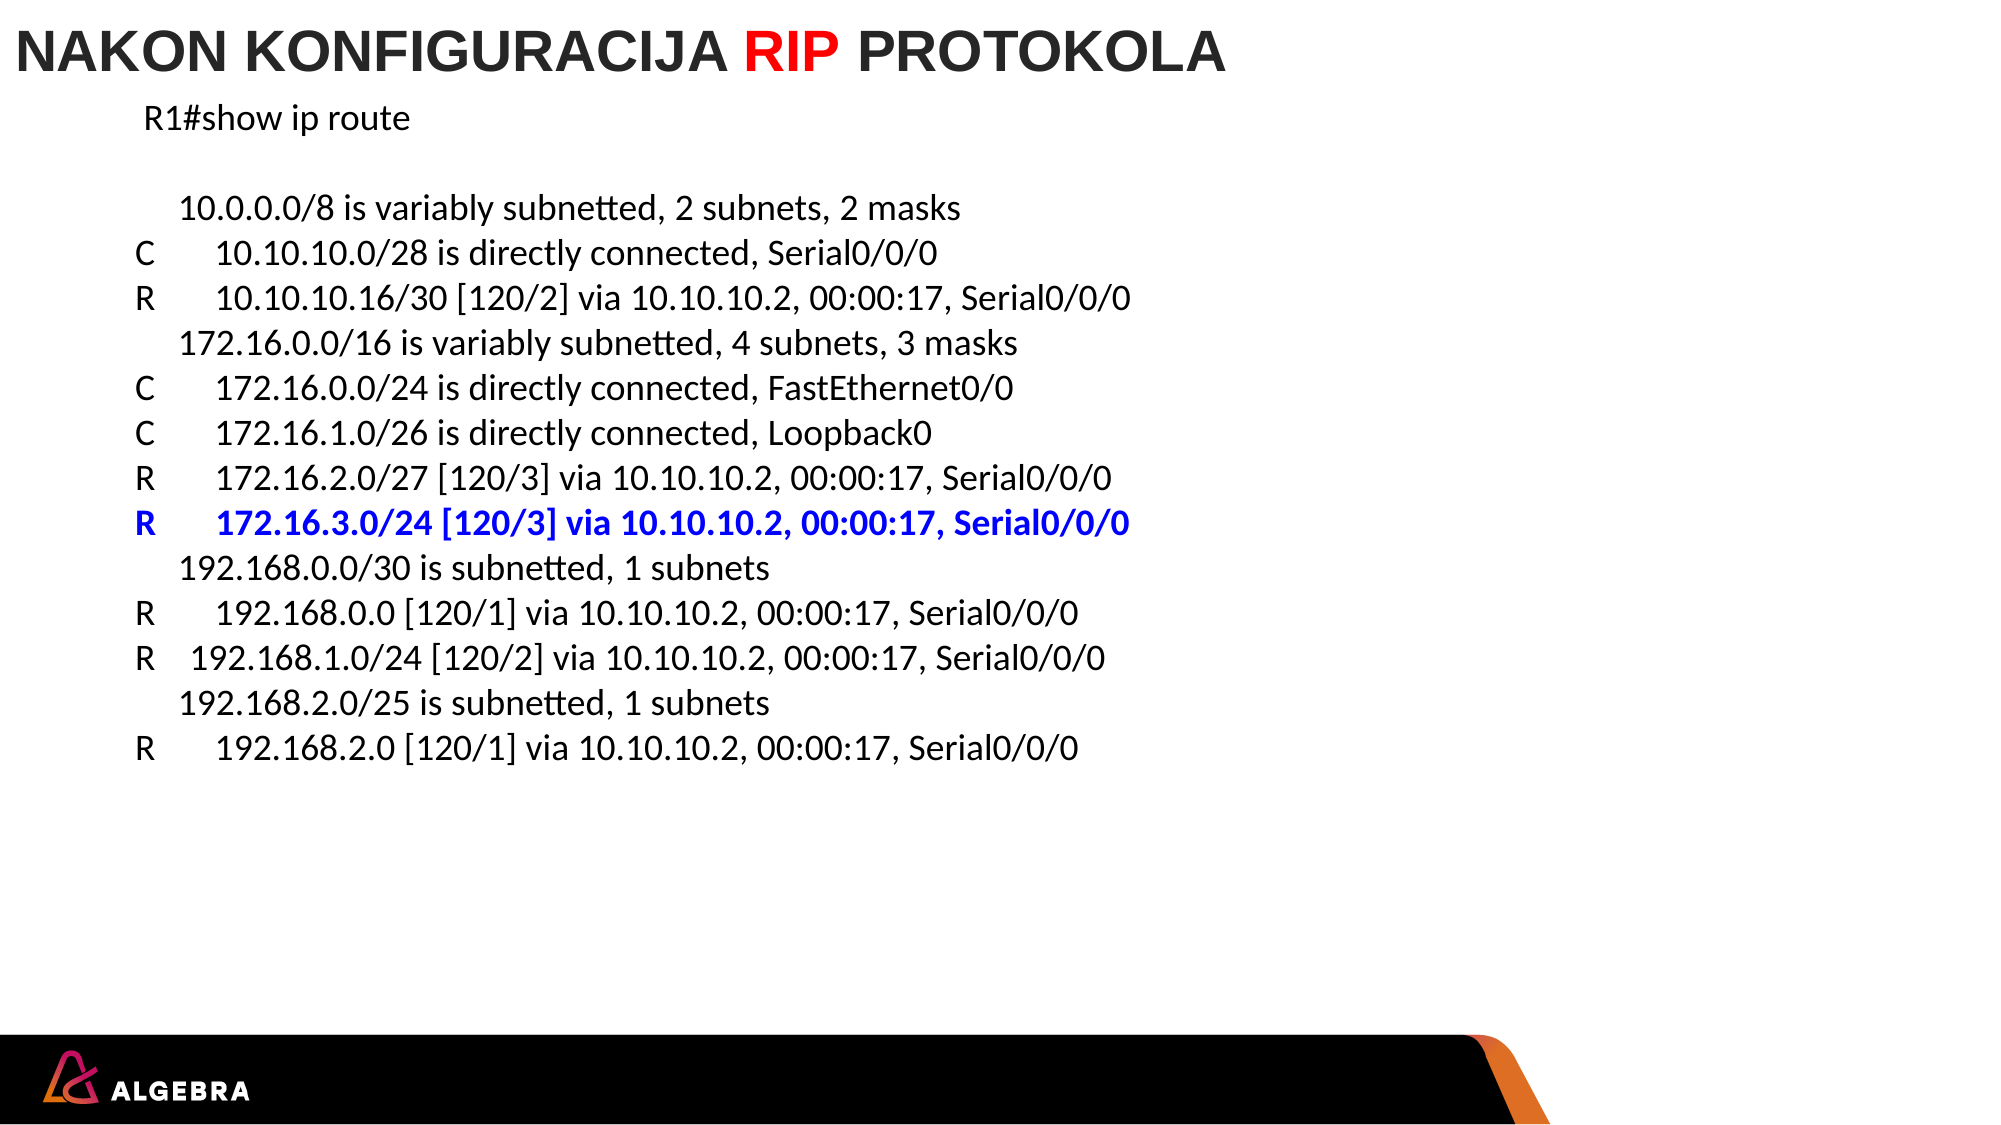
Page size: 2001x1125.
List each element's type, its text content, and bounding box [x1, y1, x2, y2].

title NAKON KONFIGURACIJA RIP PROTOKOLA [0, 0, 1500, 107]
text_box R1#show ip route 10.0.0.0/8 is variably subnetted, 2 subnets, 2 masks C 10.10.10.0/28 is directly connected, Serial0/0/0 R 10.10.10.16/30 [120/2] via 10.10.10.2, 00:00:17, Serial0/0/0 172.16.0.0/16 is variably subnetted, 4 subnets, 3 masks C 172.16.0.0/24 is directly connected, FastEthernet0/0 C 172.16.1.0/26 is directly connected, Loopback0 R 172.16.2.0/27 [120/3] via 10.10.10.2, 00:00:17, Serial0/0/0 R 172.16.3.0/24 [120/3] via 10.10.10.2, 00:00:17, Serial0/0/0 192.168.0.0/30 is subnetted, 1 subnets R 192.168.0.0 [120/1] via 10.10.10.2, 00:00:17, Serial0/0/0 R 192.168.1.0/24 [120/2] via 10.10.10.2, 00:00:17, Serial0/0/0 192.168.2.0/25 is subnetted, 1 subnets R 192.168.2.0 [120/1] via 10.10.10.2, 00:00:17, Serial0/0/0 [120, 85, 1578, 776]
picture [0, 1034, 1733, 1125]
